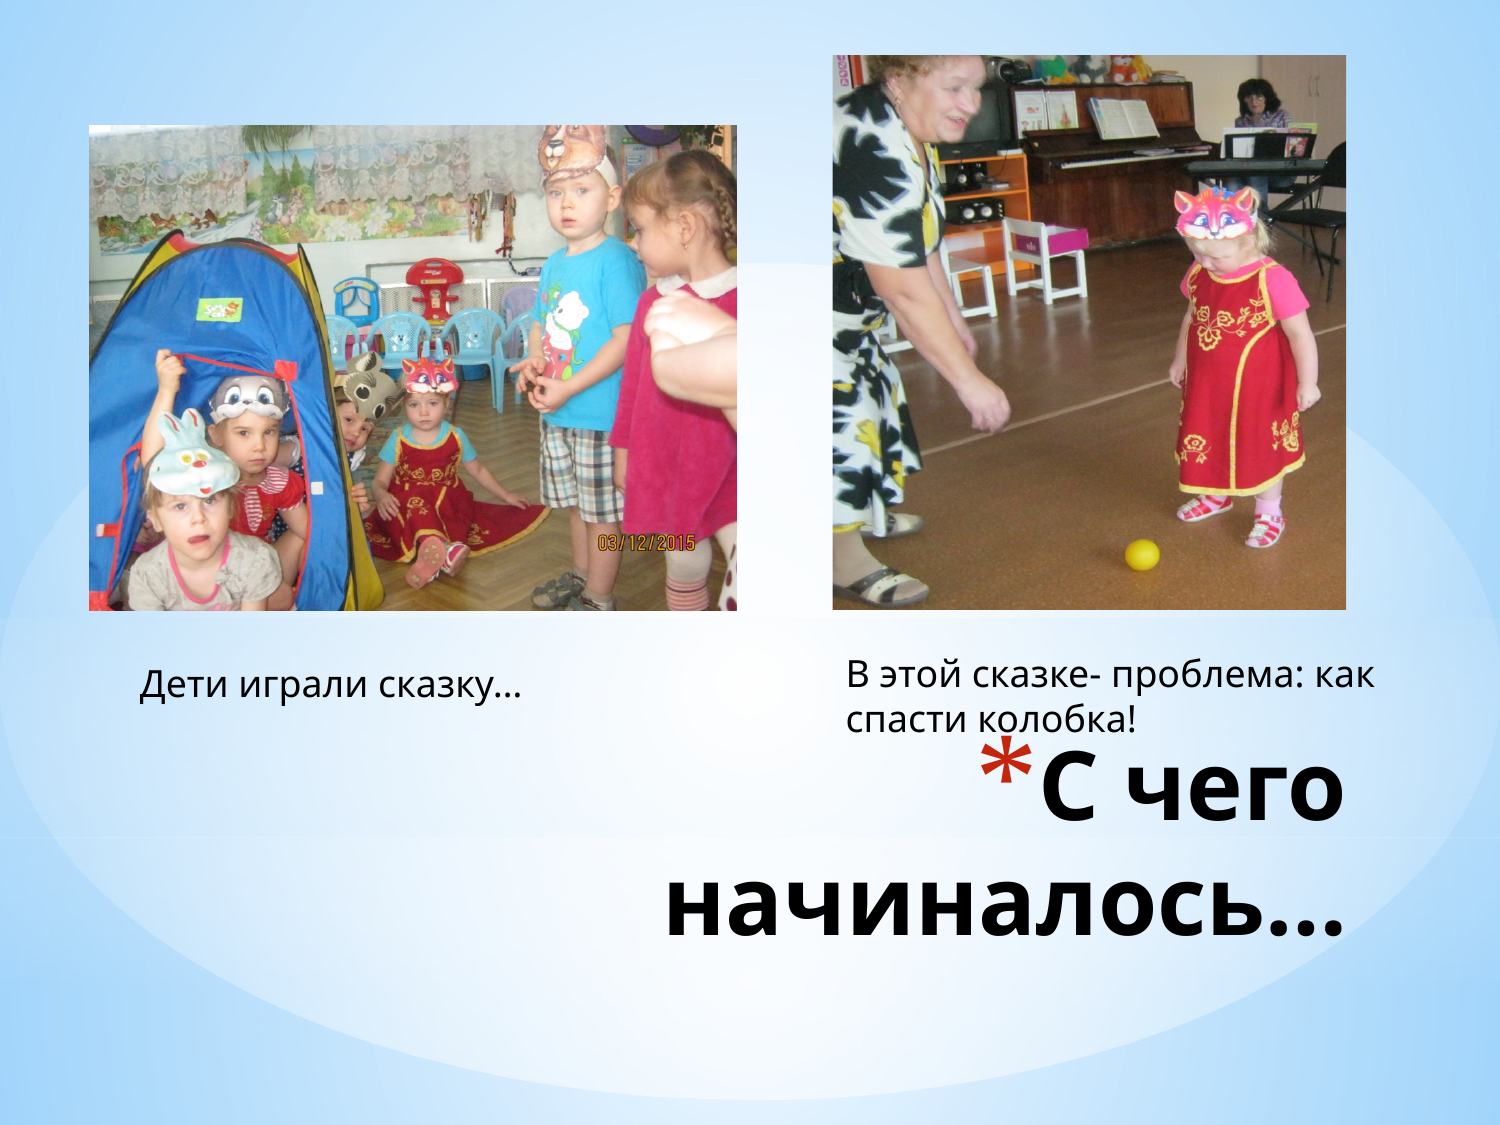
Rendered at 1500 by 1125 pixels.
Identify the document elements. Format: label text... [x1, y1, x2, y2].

text_box В этой сказке- проблема: как спасти колобка! [830, 642, 1400, 747]
text_box Дети играли сказку… [124, 652, 538, 713]
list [832, 54, 1347, 610]
title С чего начиналось… [294, 717, 1363, 905]
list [88, 125, 737, 612]
